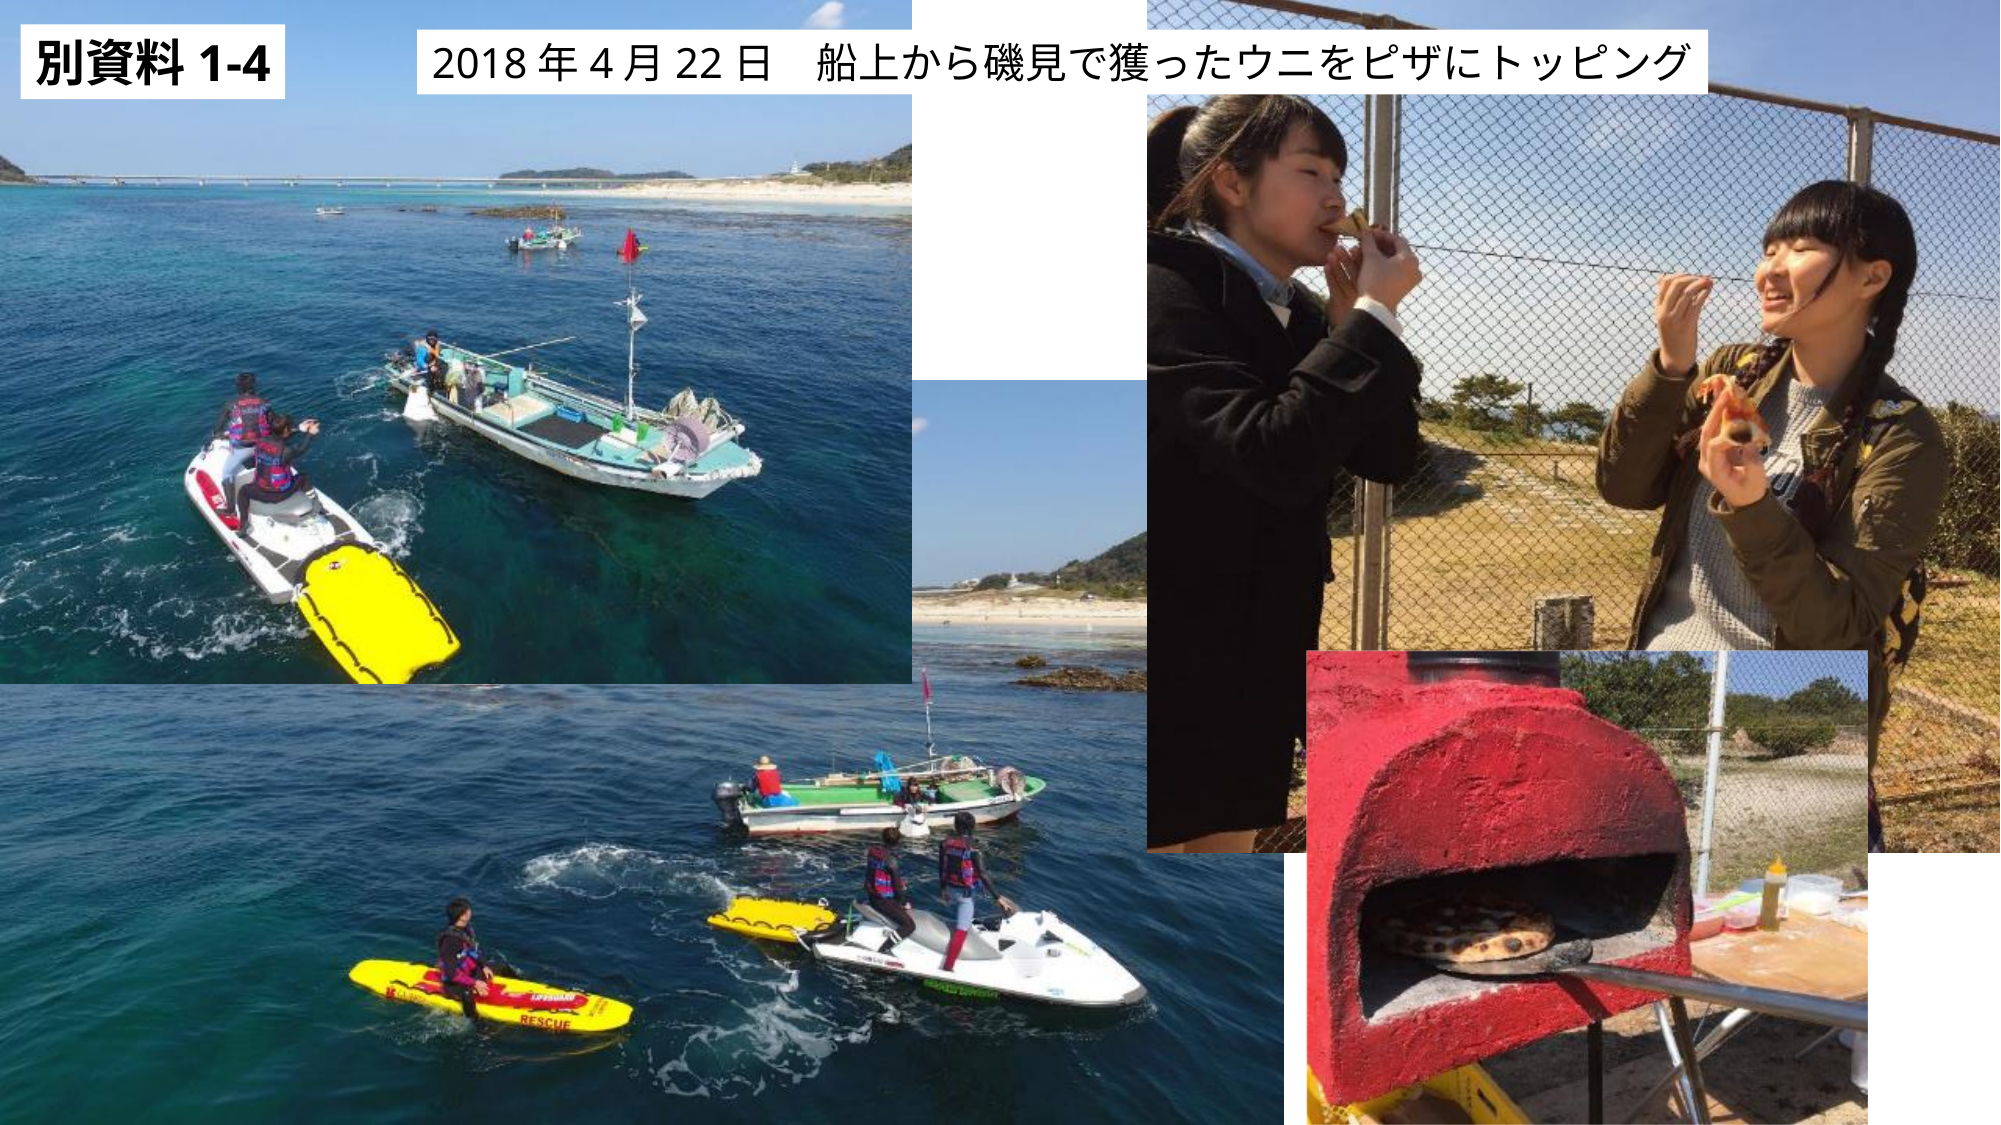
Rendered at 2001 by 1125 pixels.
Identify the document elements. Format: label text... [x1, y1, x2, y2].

picture [0, 0, 2000, 1125]
text_box 2018年4月22日 船上から磯見で獲ったウニをピザにトッピング [912, 29, 1147, 95]
